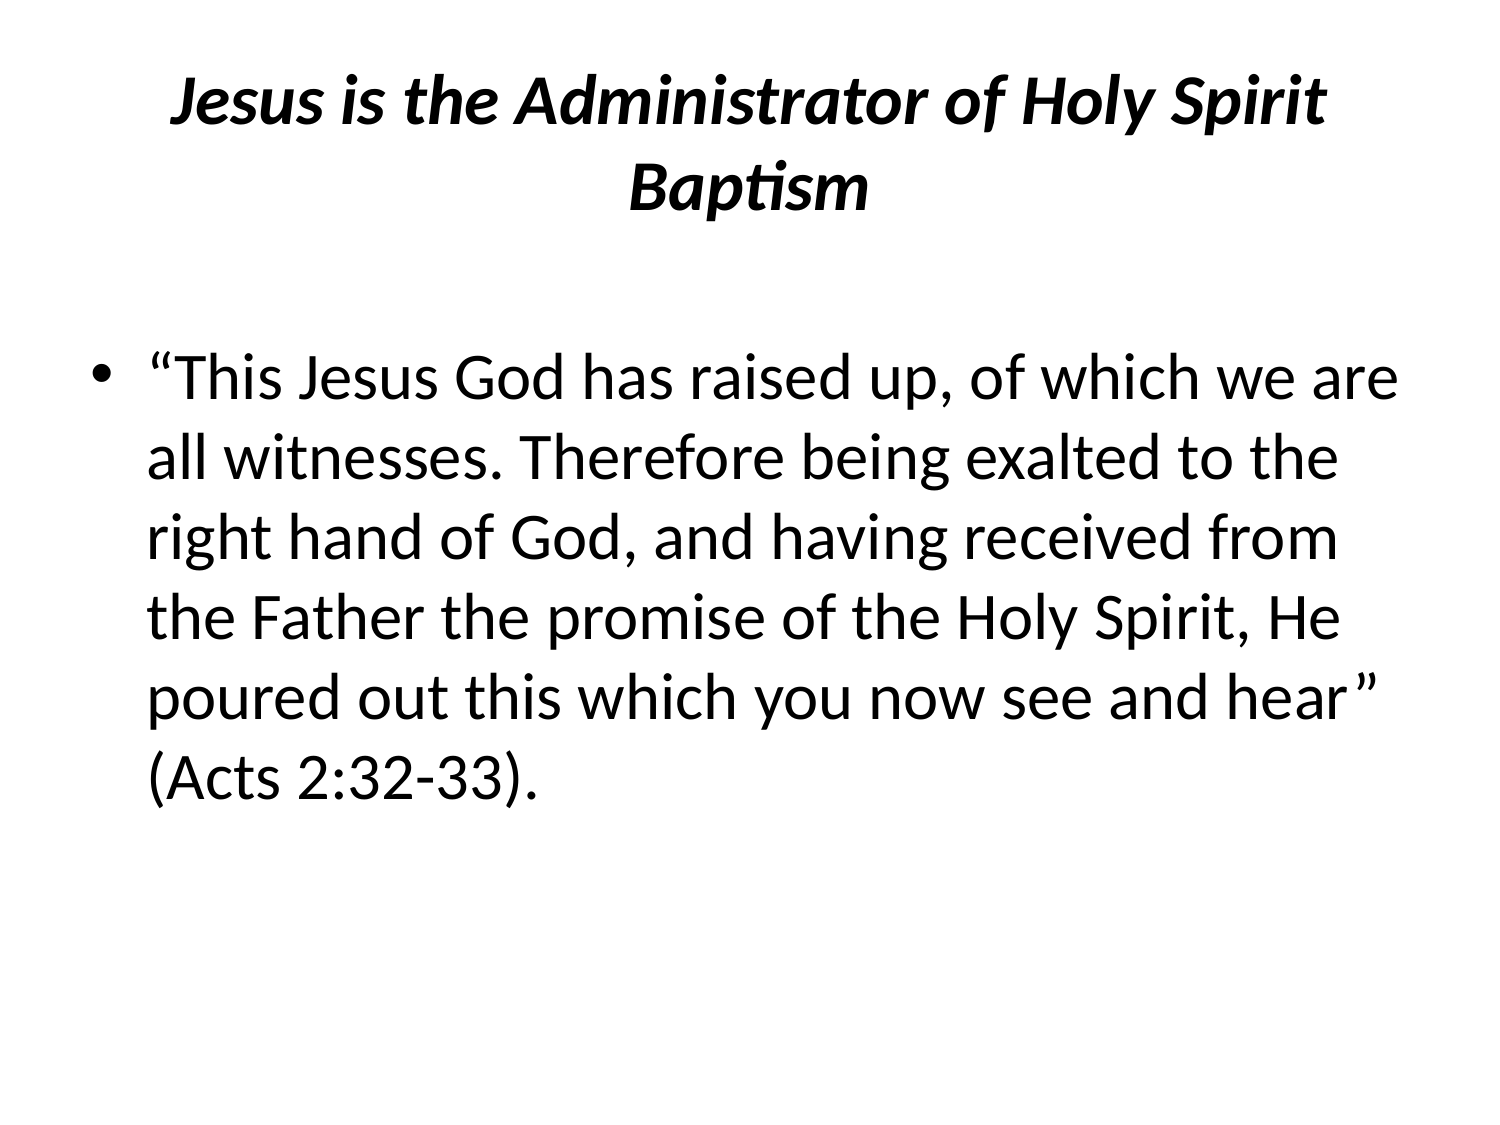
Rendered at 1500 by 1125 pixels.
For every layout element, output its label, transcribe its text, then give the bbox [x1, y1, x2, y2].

list “This Jesus God has raised up, of which we are all witnesses. Therefore being exalted to the right hand of God, and having received from the Father the promise of the Holy Spirit, He poured out this which you now see and hear” (Acts 2:32-33). [75, 324, 1425, 1005]
title Jesus is the Administrator of Holy Spirit Baptism [75, 45, 1425, 233]
